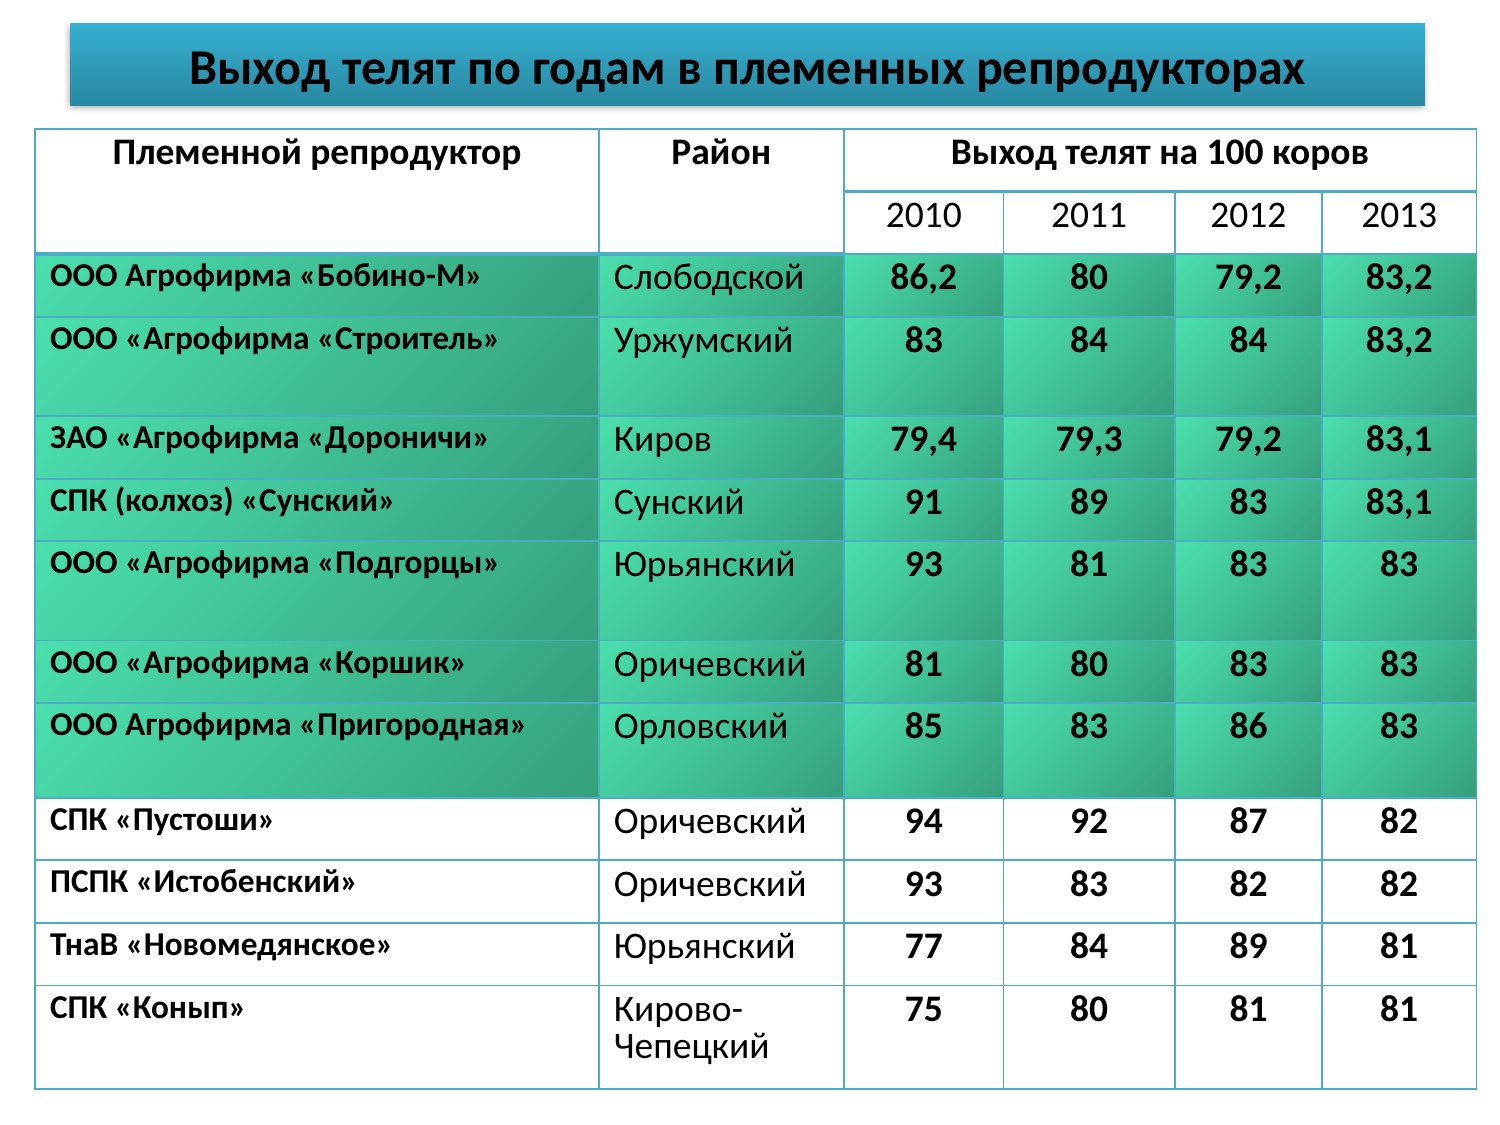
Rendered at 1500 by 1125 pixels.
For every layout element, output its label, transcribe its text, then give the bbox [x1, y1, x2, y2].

table_cell Юрьянский [600, 542, 843, 640]
table_cell 94 [845, 799, 1003, 859]
table_cell 86,2 [845, 255, 1003, 316]
table_cell Слободской [600, 256, 843, 316]
table_cell 2010 [845, 193, 1003, 253]
title Выход телят по годам в племенных репродукторах [70, 23, 1425, 106]
table_cell 81 [1176, 986, 1321, 1088]
table_cell Сунский [600, 480, 843, 540]
table_cell ООО «Агрофирма «Коршик» [36, 641, 598, 702]
table_cell Оричевский [600, 641, 843, 702]
table_cell ООО «Агрофирма «Строитель» [36, 318, 598, 415]
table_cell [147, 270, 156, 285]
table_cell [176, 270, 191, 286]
table_cell 80 [1004, 986, 1174, 1088]
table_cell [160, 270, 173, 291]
table_cell СПК «Пустоши» [36, 799, 598, 859]
table_cell ООО «Агрофирма «Подгорцы» [36, 542, 598, 640]
table_cell Юрьянский [600, 924, 843, 985]
table_cell 77 [845, 924, 1003, 985]
table_cell СПК «Конып» [36, 986, 598, 1088]
table_cell ООО Агрофирма «Бобино-М» [36, 256, 116, 316]
table_header Племенной репродуктор [36, 130, 598, 252]
table_cell 79,3 [1004, 417, 1174, 478]
table_cell 93 [845, 861, 1003, 922]
table_header Выход телят на 100 коров [845, 130, 1476, 190]
table_cell Уржумский [600, 318, 843, 415]
table_cell 83,1 [1323, 417, 1476, 478]
table_cell 83 [1323, 641, 1476, 702]
table_cell 79,4 [845, 417, 1003, 478]
table_cell 80 [1004, 641, 1174, 702]
table_cell 2012 [1176, 193, 1321, 253]
table_cell 83 [1004, 704, 1174, 797]
table_cell 79,2 [1176, 417, 1321, 478]
table_cell 80 [1004, 255, 1174, 316]
table_cell 84 [1176, 318, 1321, 415]
table_cell 81 [845, 641, 1003, 702]
table_cell 83,1 [1323, 480, 1476, 540]
table_cell Оричевский [600, 799, 843, 859]
table_cell 2011 [1004, 193, 1174, 253]
table_cell Оричевский [600, 861, 843, 922]
table_cell 83 [1176, 480, 1321, 540]
table_cell 89 [1004, 480, 1174, 540]
table_cell ПСПК «Истобенский» [36, 861, 598, 922]
table_cell 75 [845, 986, 1003, 1088]
table_cell 79,2 [1176, 255, 1321, 316]
table_cell 83,2 [1323, 318, 1476, 415]
table_cell 83 [845, 318, 1003, 415]
table_cell 83 [1004, 861, 1174, 922]
table_cell 83 [1323, 704, 1476, 797]
table_cell ООО Агрофирма «Бобино-М» [181, 256, 598, 316]
table_cell 83 [1176, 542, 1321, 640]
table_cell 81 [1323, 986, 1476, 1088]
table_cell 81 [1004, 542, 1174, 640]
table_cell 2013 [1323, 193, 1476, 253]
table_cell 93 [845, 542, 1003, 640]
table_cell 85 [845, 704, 1003, 797]
table_cell 83 [1176, 641, 1321, 702]
table_cell 89 [1176, 924, 1321, 985]
table_cell 87 [1176, 799, 1321, 859]
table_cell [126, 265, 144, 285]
table_cell ООО Агрофирма «Пригородная» [36, 704, 598, 797]
table_cell 92 [1004, 799, 1174, 859]
table_cell 84 [1004, 924, 1174, 985]
table_cell 83,2 [1323, 255, 1476, 316]
table_cell 82 [1176, 861, 1321, 922]
table_cell 86 [1176, 704, 1321, 797]
table_cell 91 [845, 480, 1003, 540]
table_cell 82 [1323, 799, 1476, 859]
table_cell 81 [1323, 924, 1476, 985]
table_cell Орловский [600, 704, 843, 797]
table_cell СПК (колхоз) «Сунский» [36, 480, 598, 540]
table_header Район [600, 130, 843, 252]
table_cell 82 [1323, 861, 1476, 922]
table_cell Киров [600, 417, 843, 478]
table_cell 83 [1323, 542, 1476, 640]
table_cell ТнаВ «Новомедянское» [36, 924, 598, 985]
table_cell 84 [1004, 318, 1174, 415]
table_cell Кирово-Чепецкий [600, 986, 843, 1088]
table_cell ЗАО «Агрофирма «Дороничи» [36, 417, 598, 478]
